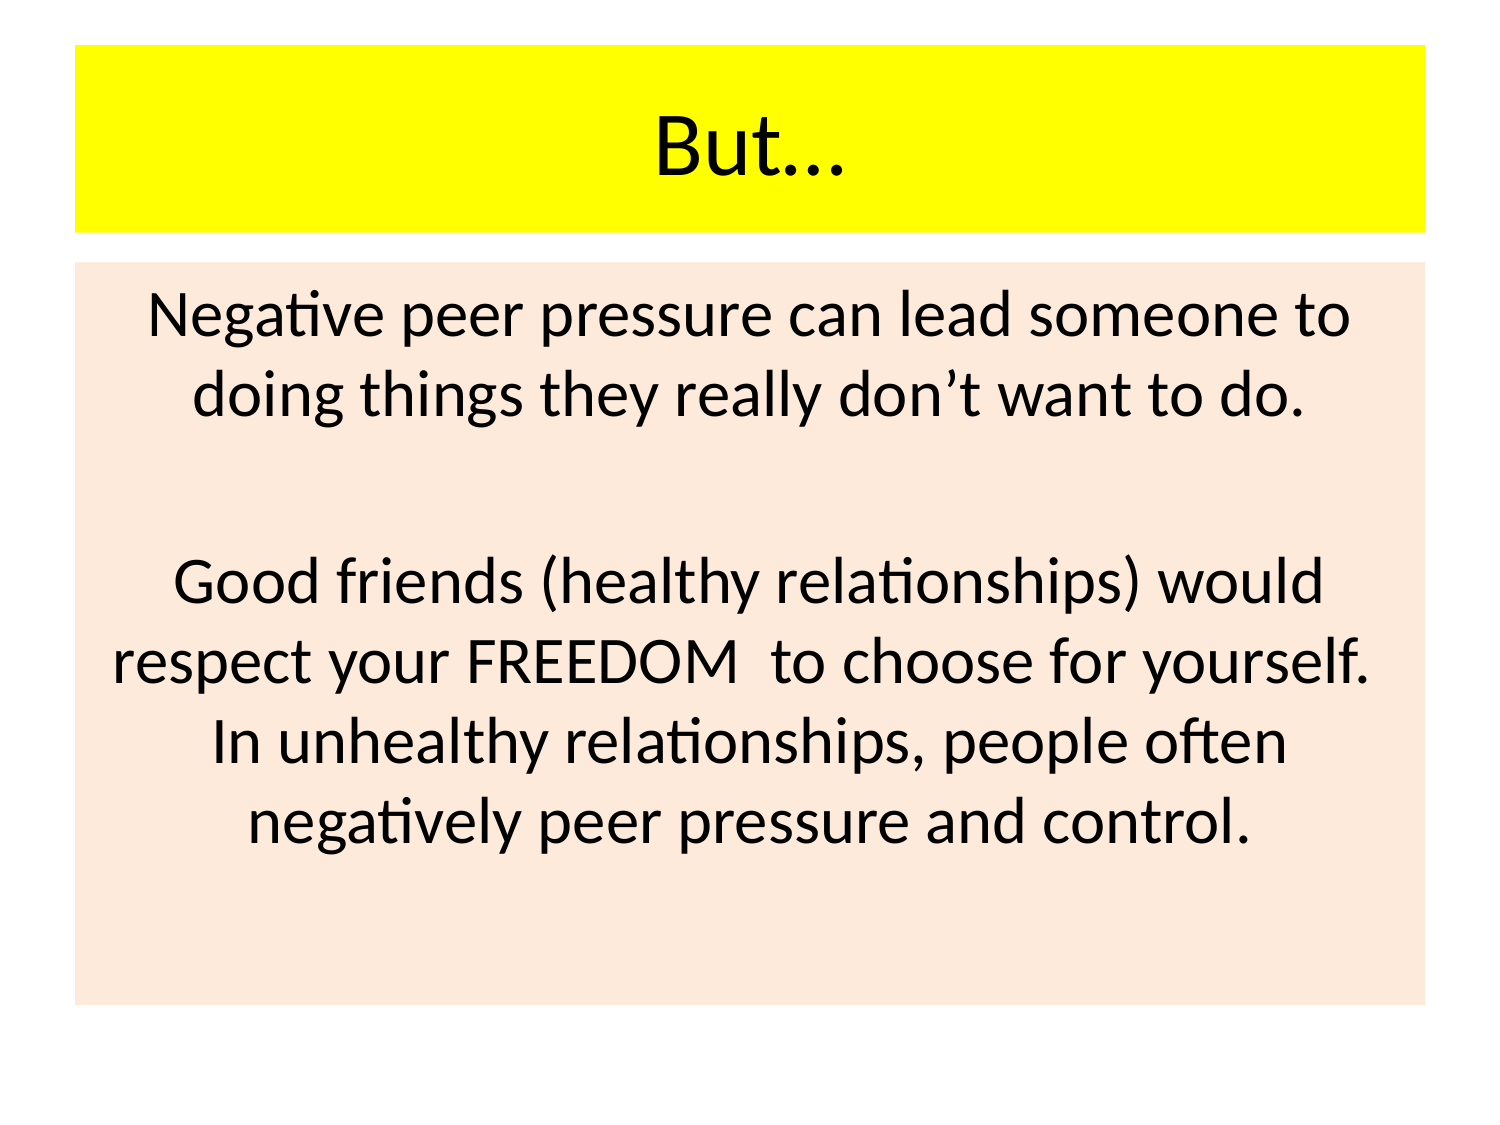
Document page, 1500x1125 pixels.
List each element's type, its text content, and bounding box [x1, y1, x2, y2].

list Negative peer pressure can lead someone to doing things they really don’t want to do. Good friends (healthy relationships) would respect your FREEDOM to choose for yourself. In unhealthy relationships, people often negatively peer pressure and control. [75, 262, 1425, 1005]
title But… [75, 45, 1425, 233]
